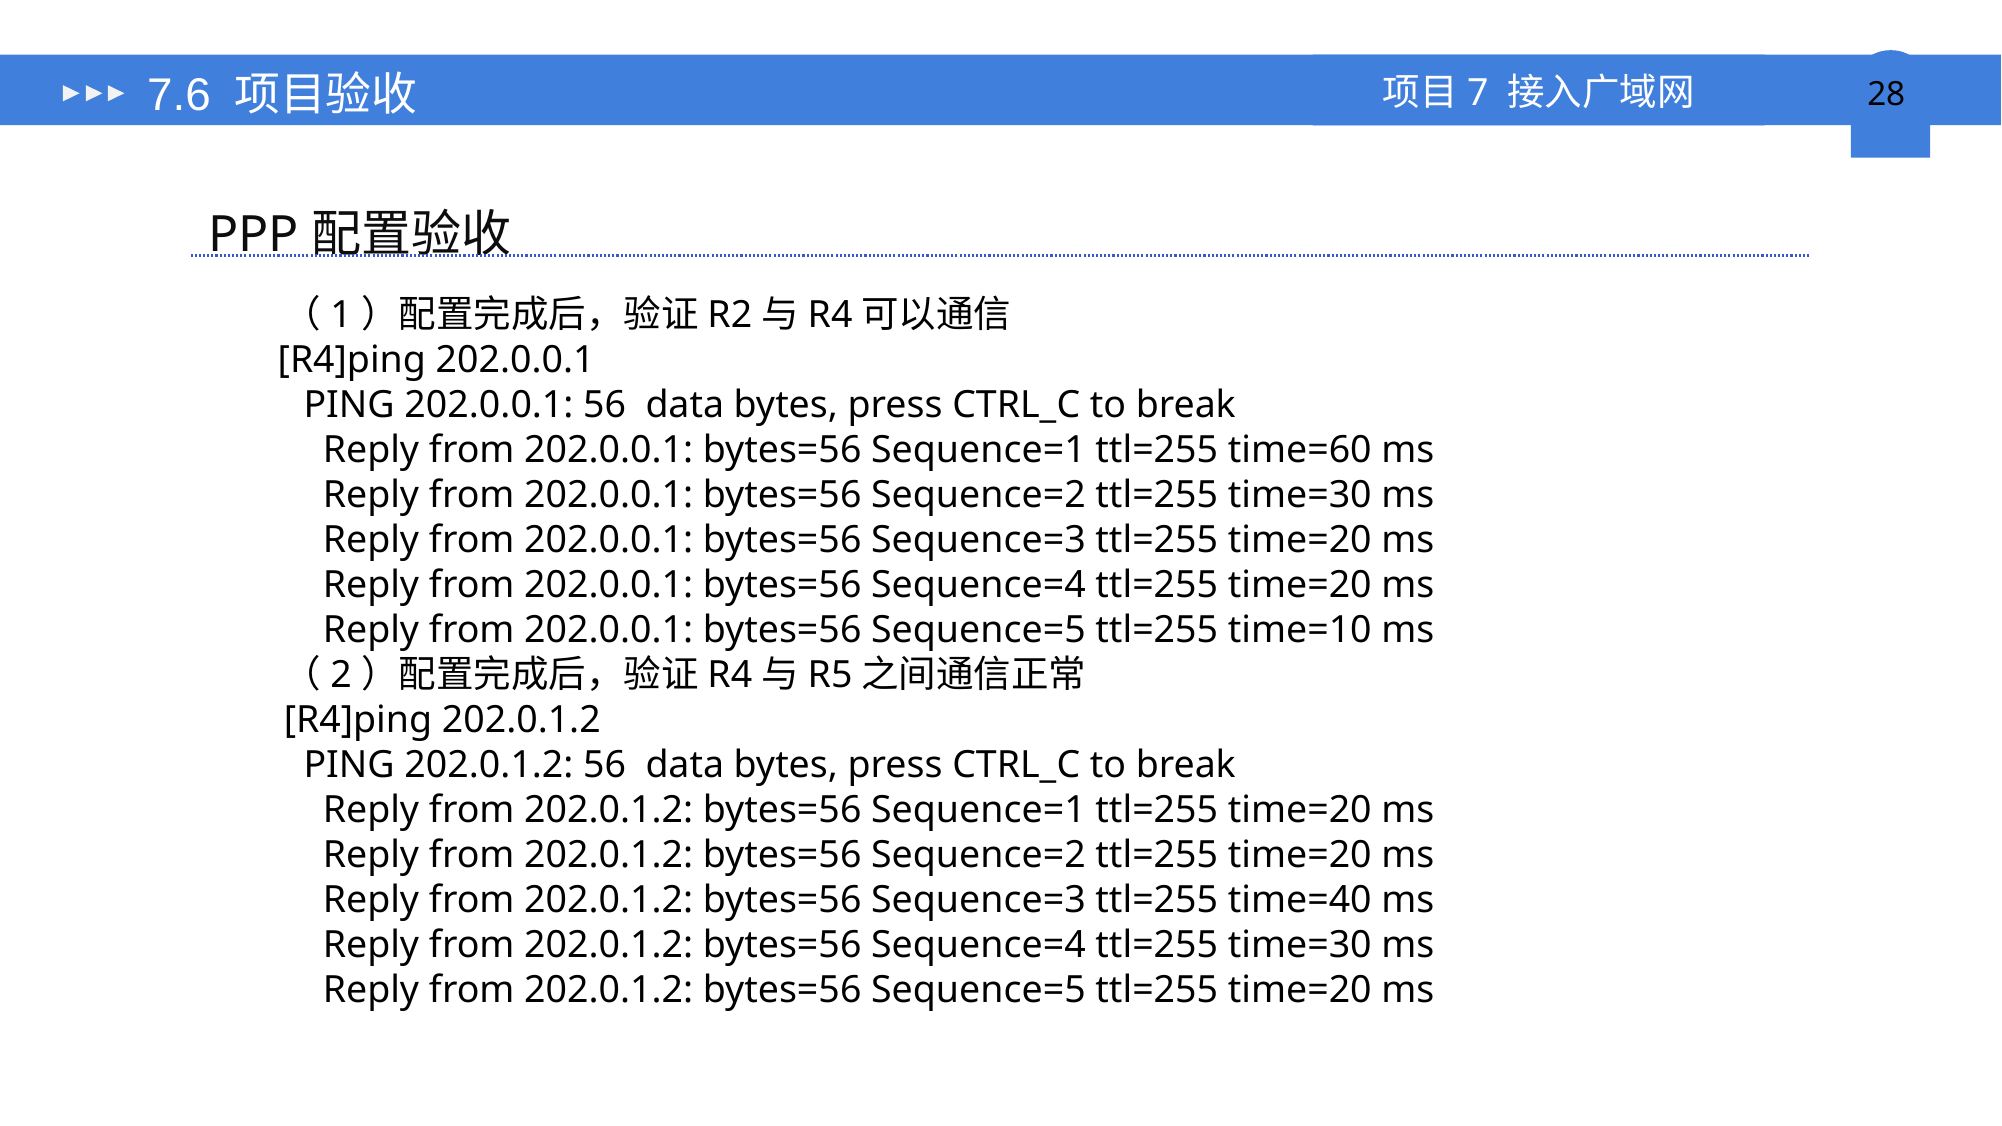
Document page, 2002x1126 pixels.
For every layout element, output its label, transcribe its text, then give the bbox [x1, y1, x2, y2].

list PPP配置验收 [138, 161, 1901, 238]
title 7.6 项目验收 [127, 59, 1207, 126]
text_box （1）配置完成后，验证R2与R4可以通信 [R4]ping 202.0.0.1 PING 202.0.0.1: 56 data bytes, press CTRL_C to break Reply from 202.0.0.1: bytes=56 Sequence=1 ttl=255 time=60 ms Reply from 202.0.0.1: bytes=56 Sequence=2 ttl=255 time=30 ms Reply from 202.0.0.1: bytes=56 Sequence=3 ttl=255 time=20 ms Reply from 202.0.0.1: bytes=56 Sequence=4 ttl=255 time=20 ms Reply from 202.0.0.1: bytes=56 Sequence=5 ttl=255 time=10 ms （2）配置完成后，验证R4与R5之间通信正常 [R4]ping 202.0.1.2 PING 202.0.1.2: 56 data bytes, press CTRL_C to break Reply from 202.0.1.2: bytes=56 Sequence=1 ttl=255 time=20 ms Reply from 202.0.1.2: bytes=56 Sequence=2 ttl=255 time=20 ms Reply from 202.0.1.2: bytes=56 Sequence=3 ttl=255 time=40 ms Reply from 202.0.1.2: bytes=56 Sequence=4 ttl=255 time=30 ms Reply from 202.0.1.2: bytes=56 Sequence=5 ttl=255 time=20 ms [225, 282, 1888, 1063]
